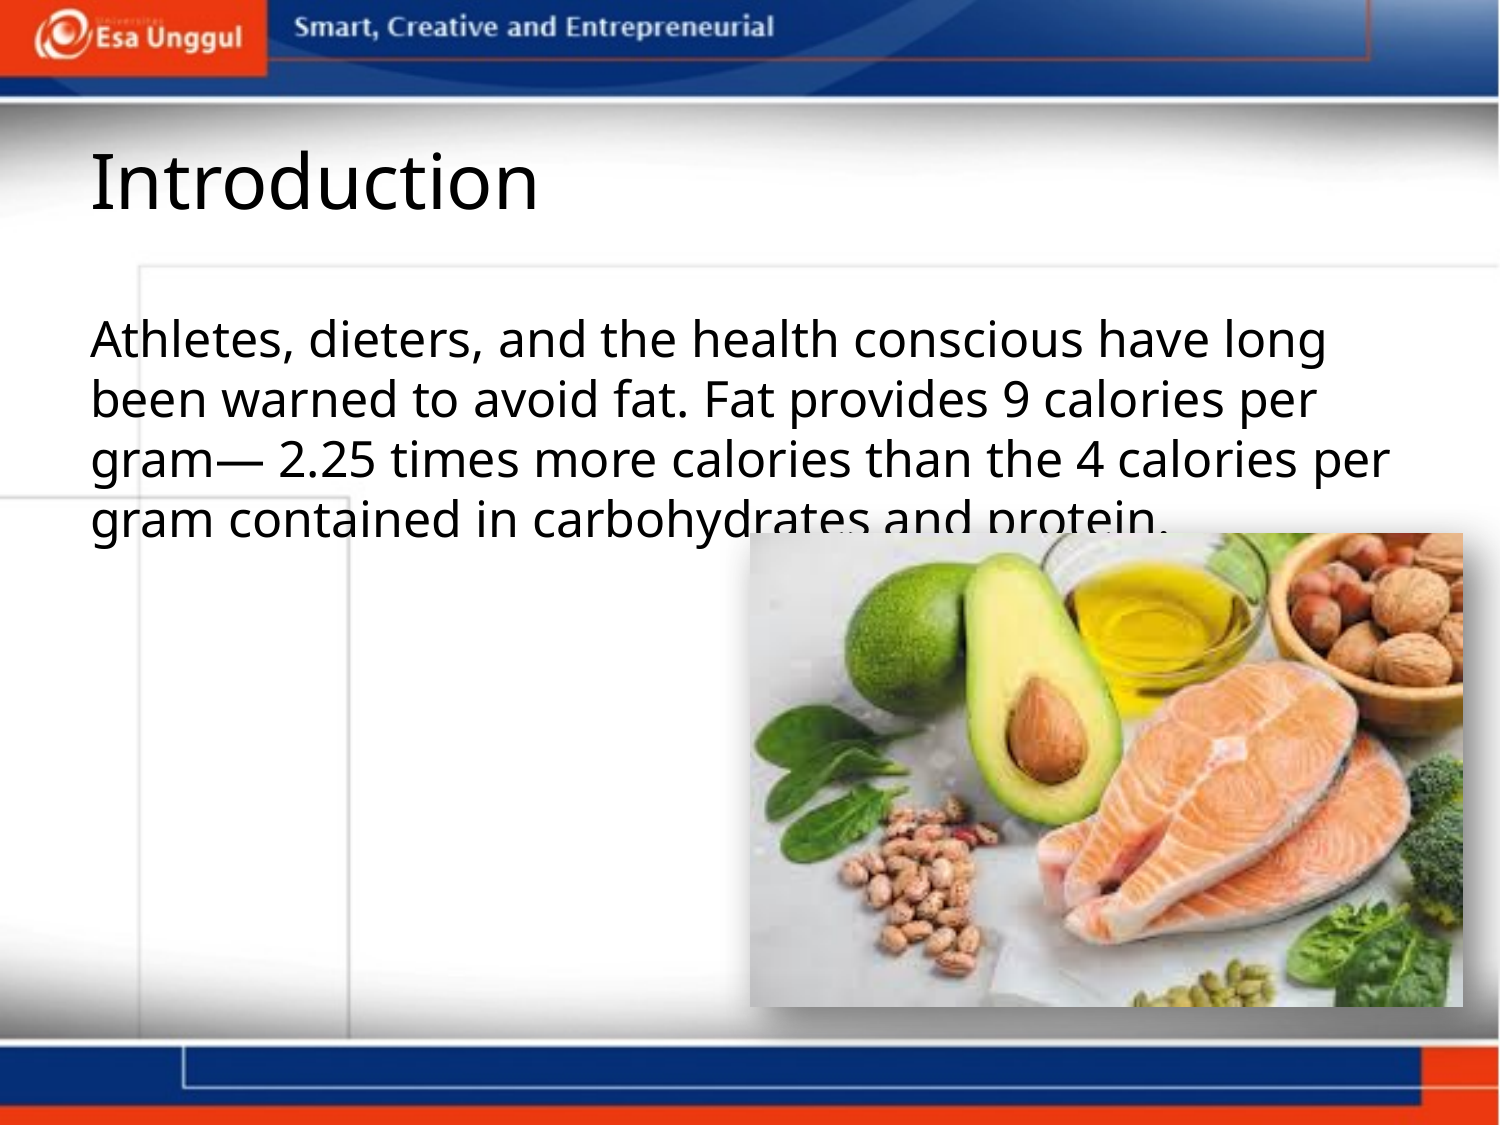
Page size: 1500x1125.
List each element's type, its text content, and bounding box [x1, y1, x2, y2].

title Introduction [75, 125, 1425, 233]
list Athletes, dieters, and the health conscious have long been warned to avoid fat. Fat provides 9 calories per gram— 2.25 times more calories than the 4 calories per gram contained in carbohydrates and protein. [75, 299, 1425, 1005]
picture [0, 0, 1500, 1125]
